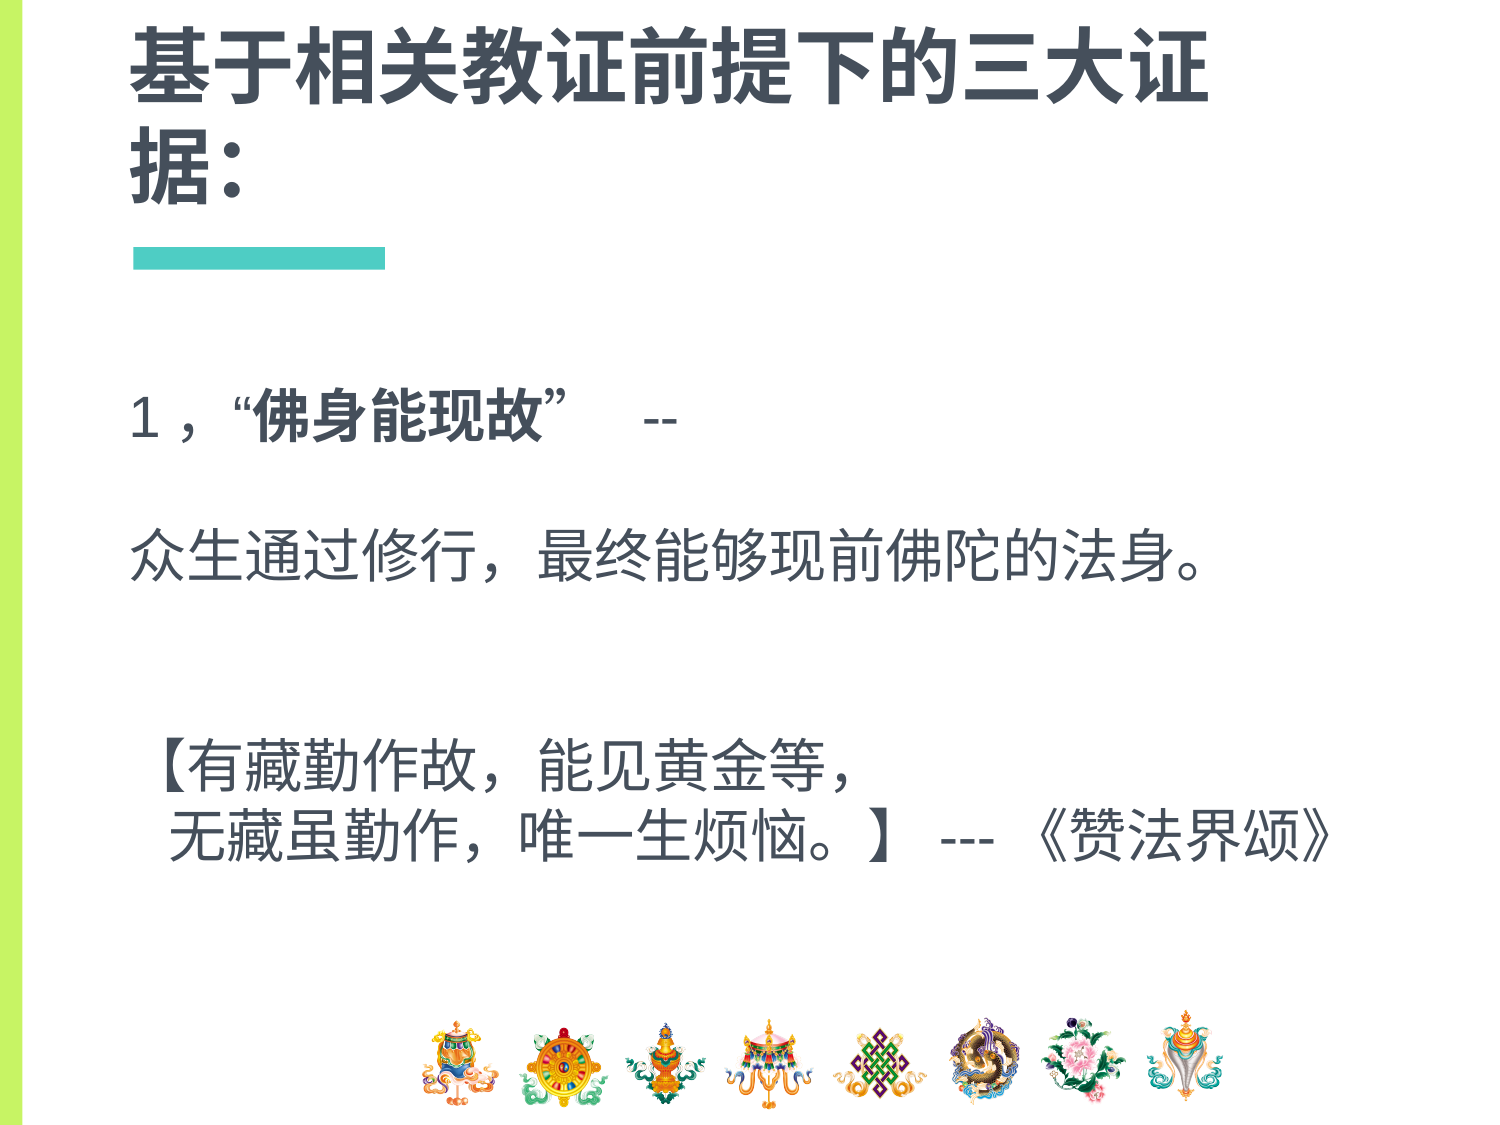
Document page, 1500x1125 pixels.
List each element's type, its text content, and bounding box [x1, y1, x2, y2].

picture [418, 1078, 503, 1109]
picture [945, 1078, 1024, 1106]
picture [1039, 1078, 1128, 1108]
picture [1143, 1078, 1224, 1104]
picture [722, 1078, 815, 1113]
text_box 基于相关教证前提下的三大证据： [113, 17, 1387, 230]
picture [830, 1078, 930, 1104]
picture [624, 1078, 707, 1106]
picture [518, 1078, 609, 1110]
list 1，“佛身能现故” -- 众生通过修行，最终能够现前佛陀的法身。 【有藏勤作故，能见黄金等， 无藏虽勤作，唯一生烦恼。】---《赞法界颂》 [113, 364, 1387, 1078]
